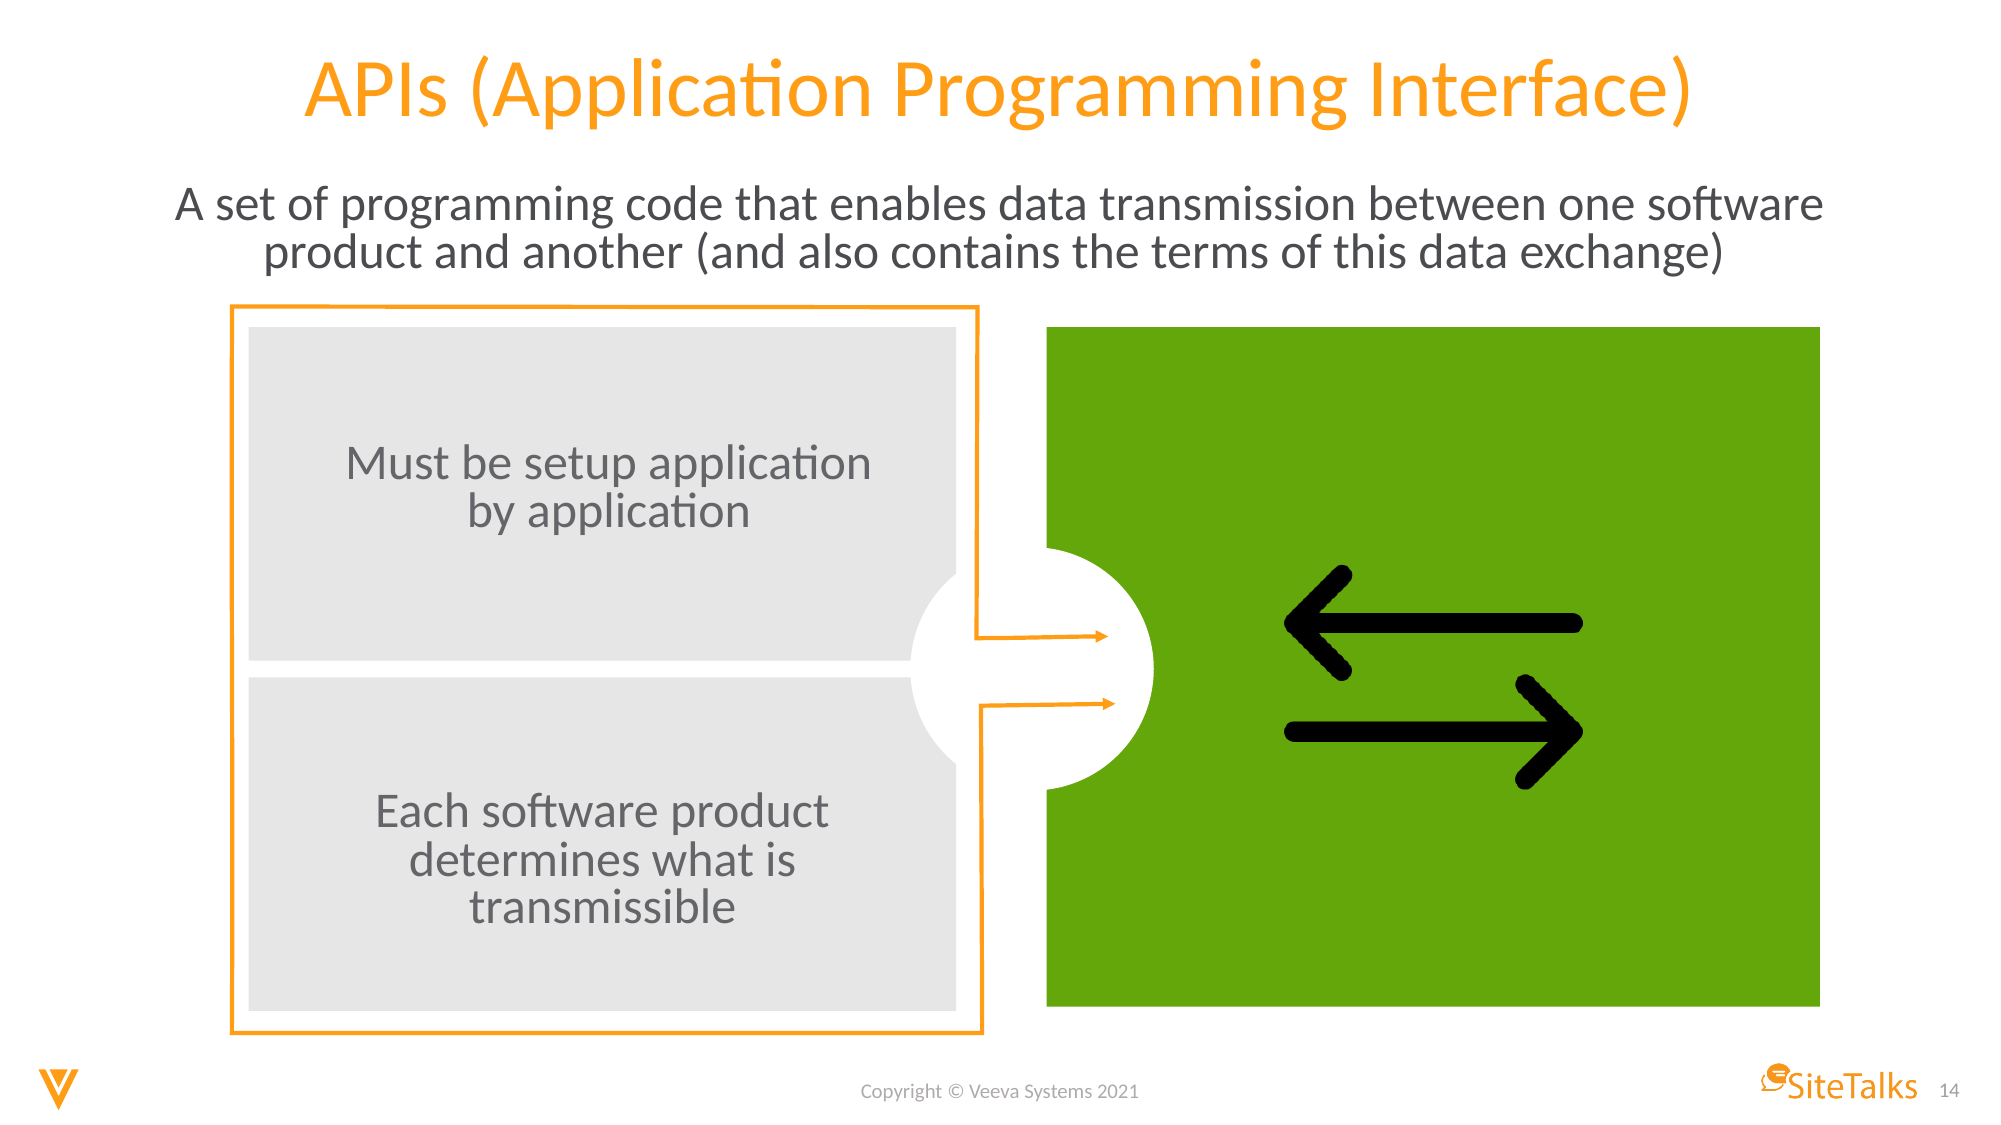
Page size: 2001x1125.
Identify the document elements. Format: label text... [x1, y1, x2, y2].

picture [1761, 1063, 1917, 1099]
text_box [230, 305, 1116, 1035]
text_box [983, 782, 987, 1034]
text_box [754, 305, 987, 558]
text_box [1046, 327, 1820, 1007]
text_box Must be setup application by application [325, 433, 893, 545]
text_box [978, 546, 1155, 792]
list A set of programming code that enables data transmission between one software product and another (and also contains the terms of this data exchange) [135, 174, 1865, 1063]
text_box Each software product determines what is transmissible [352, 782, 853, 941]
picture [1270, 514, 1596, 840]
title APIs (Application Programming Interface) [45, 15, 1955, 175]
